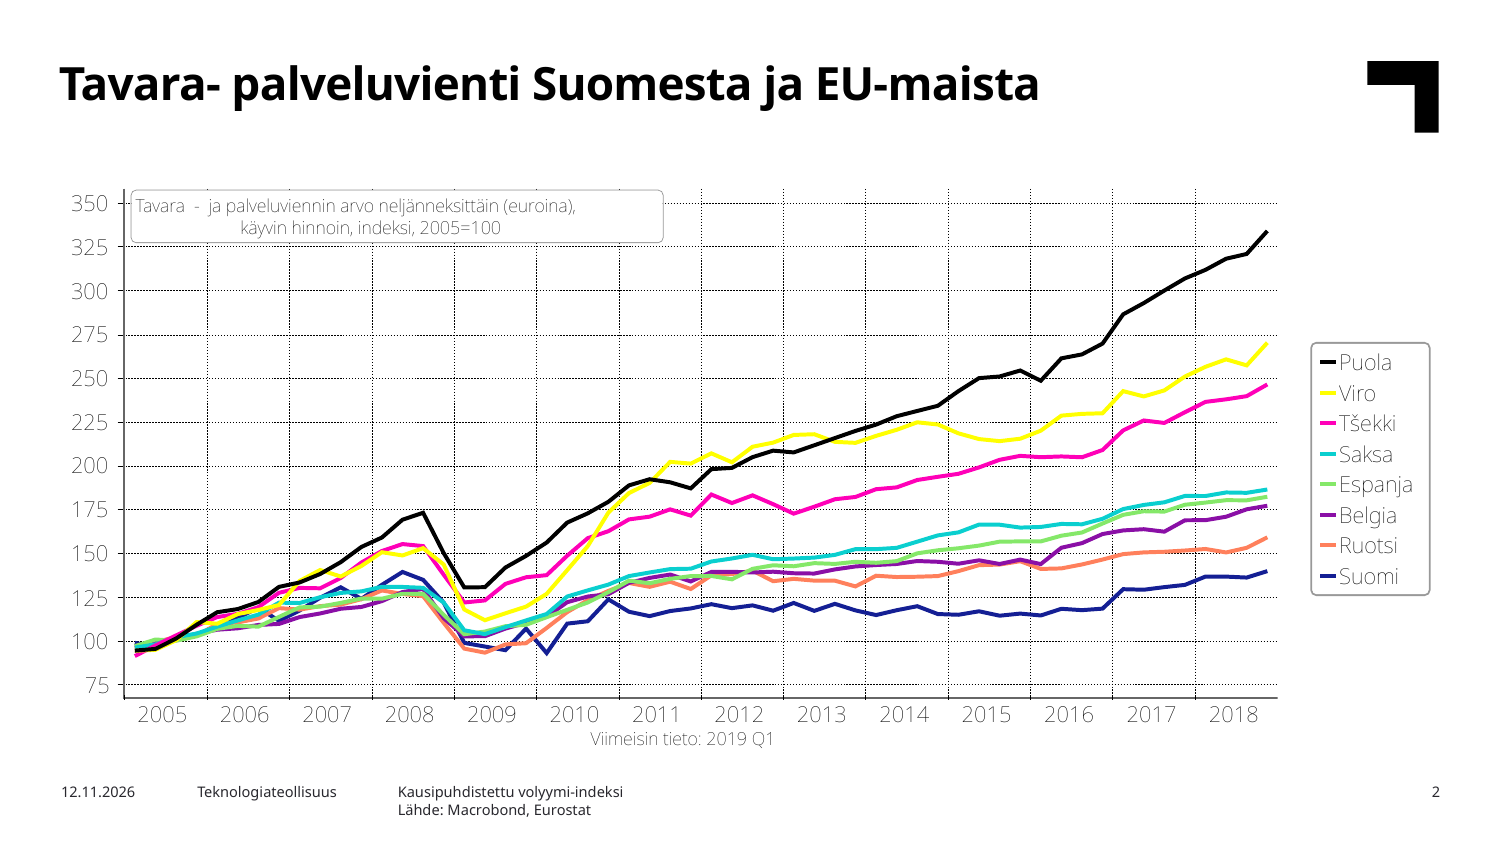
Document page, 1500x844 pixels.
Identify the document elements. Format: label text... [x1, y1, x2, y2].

slide_number 2 [1313, 775, 1456, 803]
footer Teknologiateollisuus [182, 775, 382, 803]
list Kausipuhdistettu volyymi-indeksi Lähde: Macrobond, Eurostat [382, 775, 871, 803]
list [62, 180, 1439, 763]
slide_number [46, 775, 182, 803]
list Tavara- palveluvienti Suomesta ja EU-maista [41, 46, 1353, 153]
